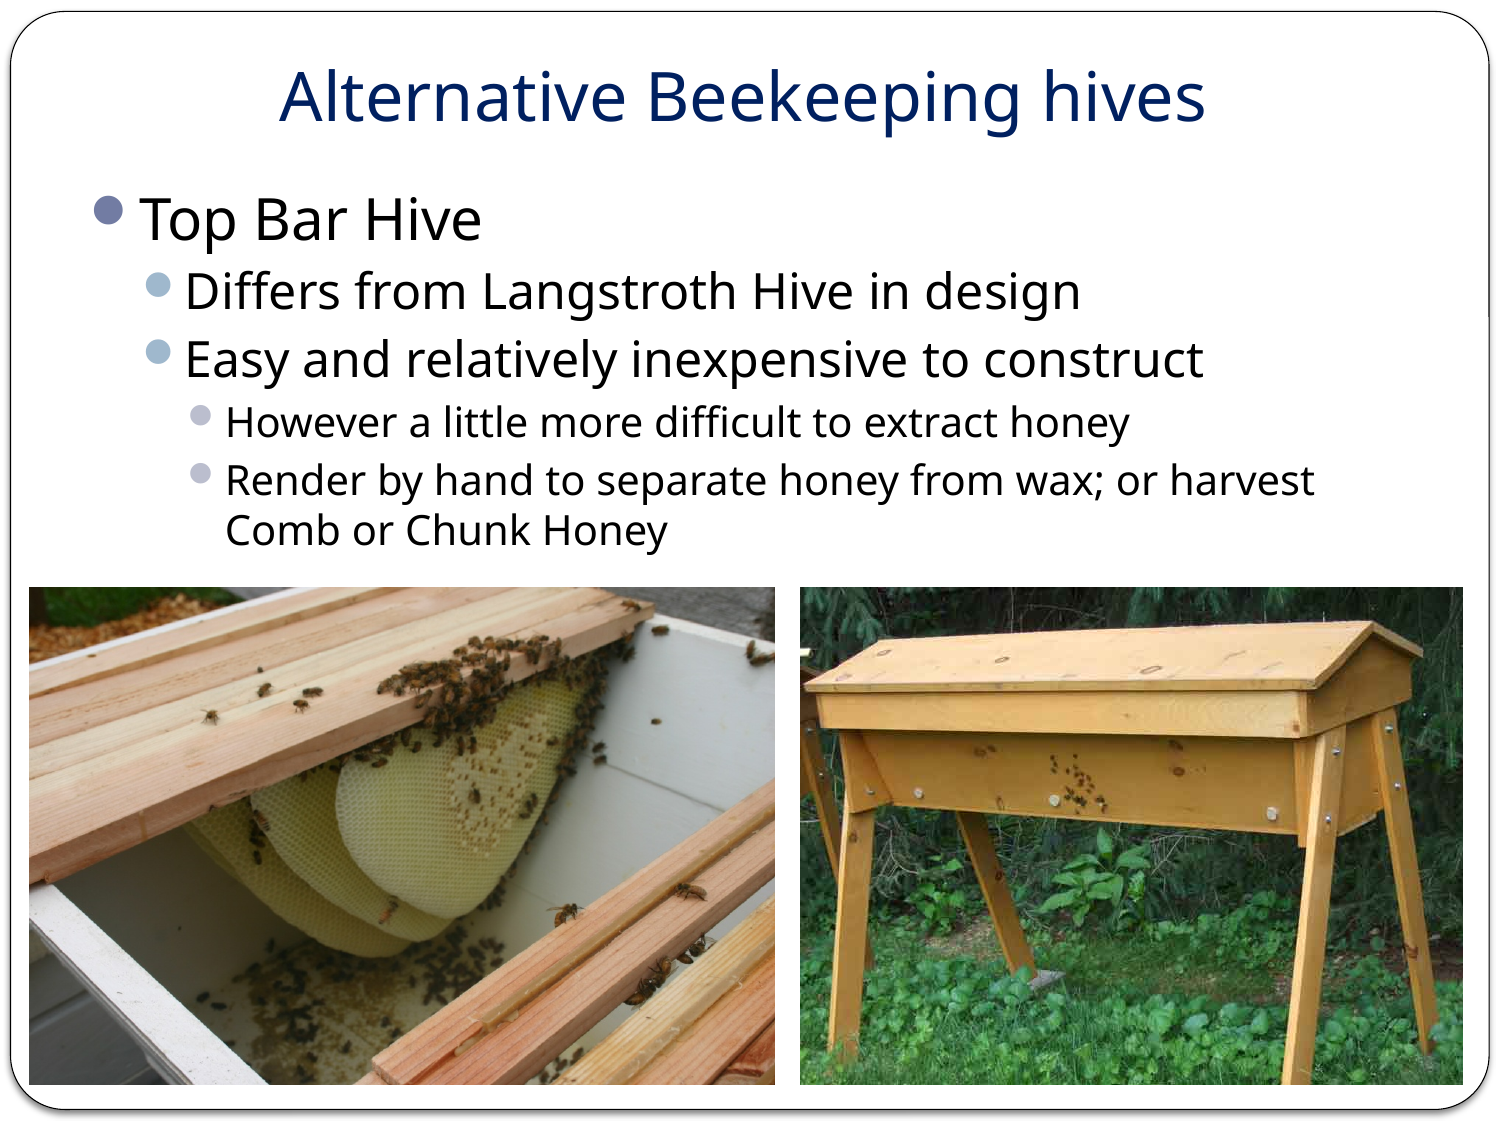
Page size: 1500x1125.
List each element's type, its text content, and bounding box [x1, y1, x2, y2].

picture [29, 587, 776, 1085]
list Top Bar Hive Differs from Langstroth Hive in design Easy and relatively inexpensive to construct However a little more difficult to extract honey Render by hand to separate honey from wax; or harvest Comb or Chunk Honey [75, 174, 1425, 600]
title Alternative Beekeeping hives [62, 45, 1425, 150]
picture [799, 587, 1463, 1085]
